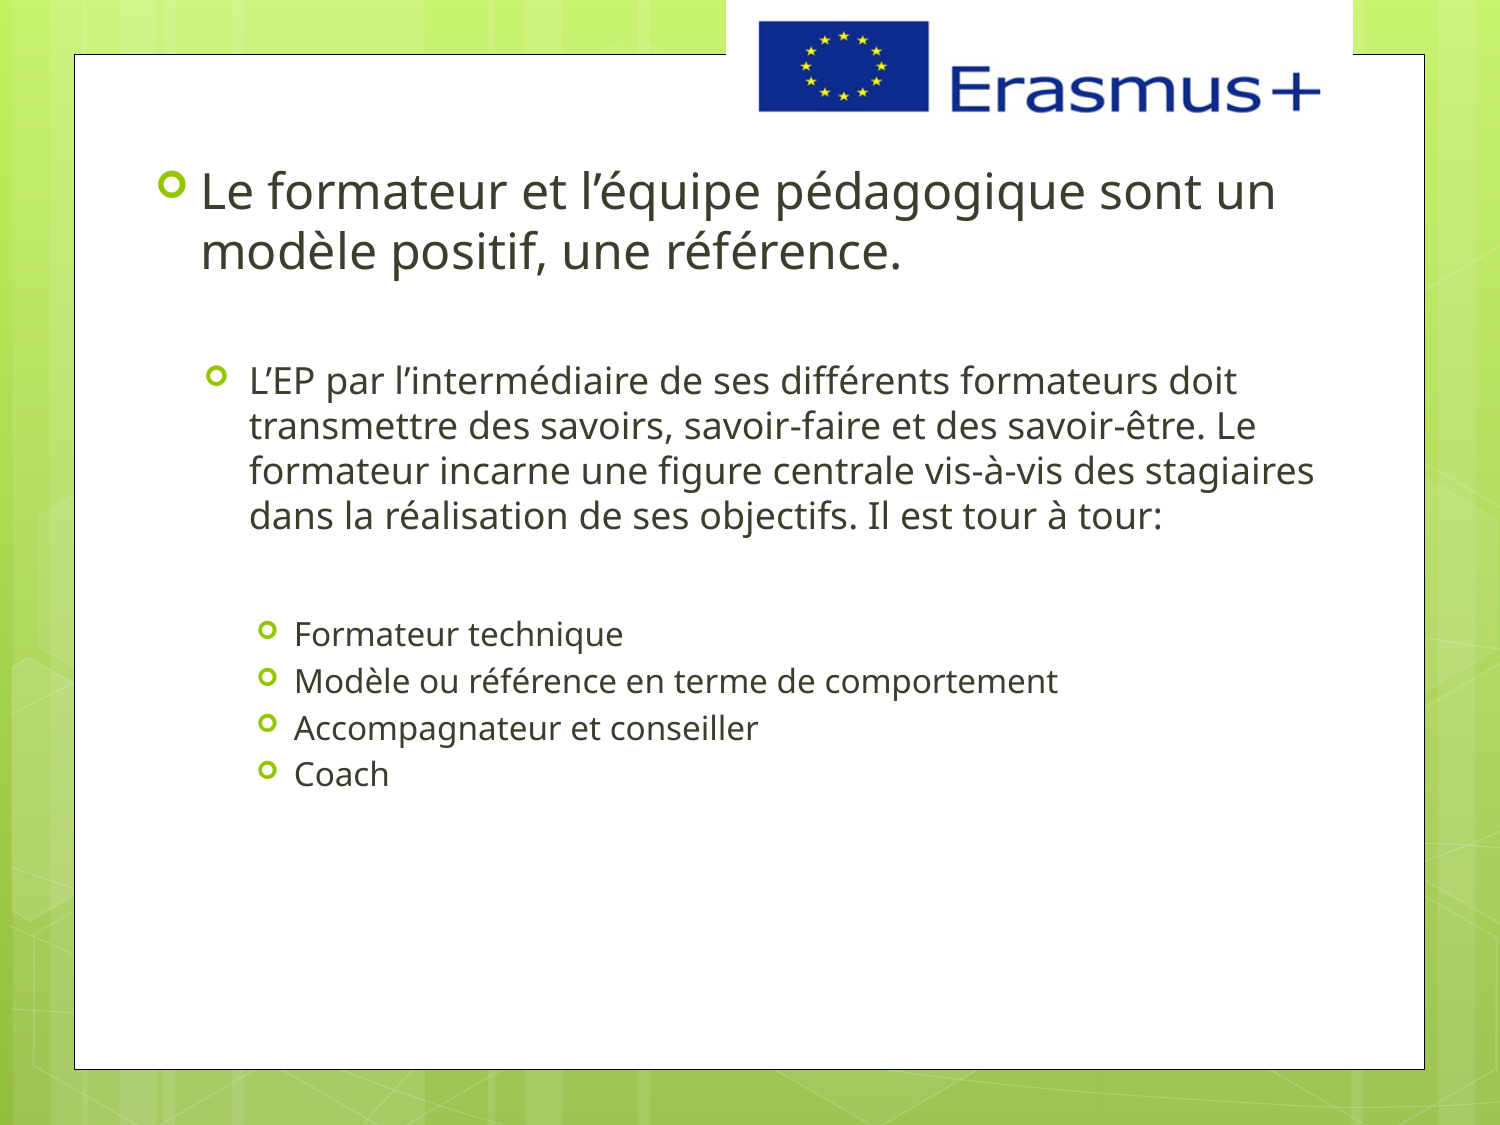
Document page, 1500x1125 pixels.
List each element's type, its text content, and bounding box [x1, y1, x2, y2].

picture [726, 0, 1353, 138]
list Le formateur et l’équipe pédagogique sont un modèle positif, une référence. L’EP par l’intermédiaire de ses différents formateurs doit transmettre des savoirs, savoir-faire et des savoir-être. Le formateur incarne une figure centrale vis-à-vis des stagiaires dans la réalisation de ses objectifs. Il est tour à tour: Formateur technique Modèle ou référence en terme de comportement Accompagnateur et conseiller Coach [128, 152, 1348, 1043]
